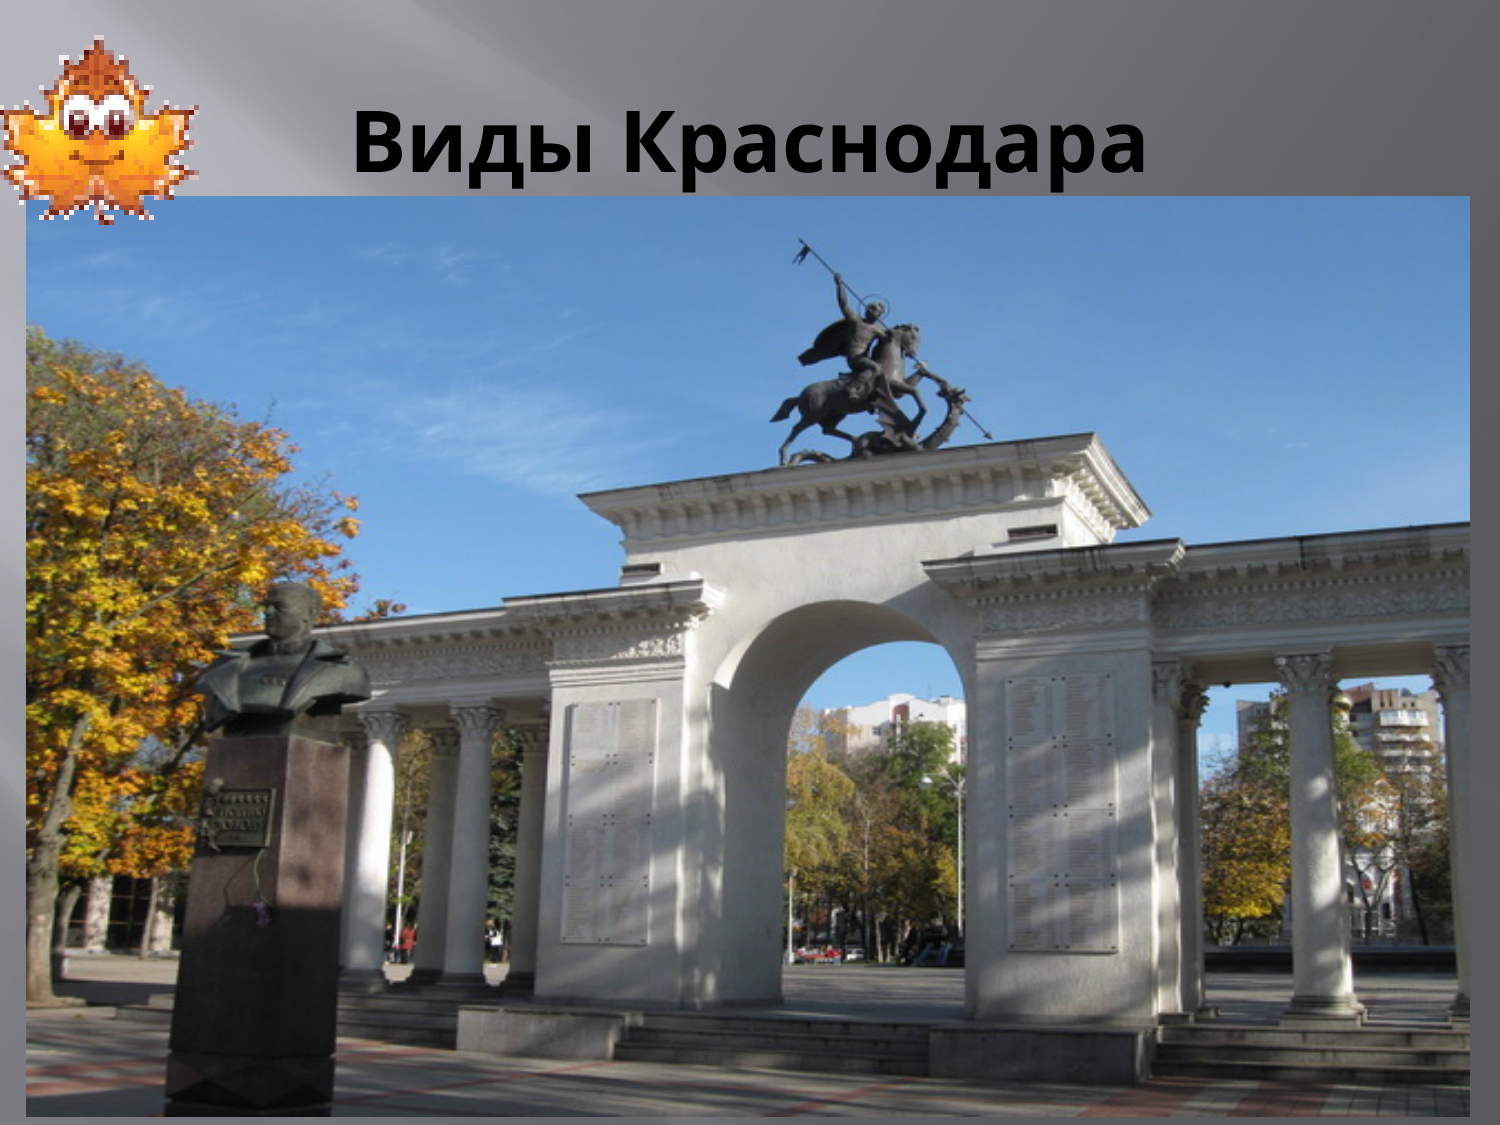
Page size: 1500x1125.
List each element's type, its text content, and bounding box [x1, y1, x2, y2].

title Виды Краснодара [241, 45, 1425, 196]
picture [0, 34, 1471, 1117]
